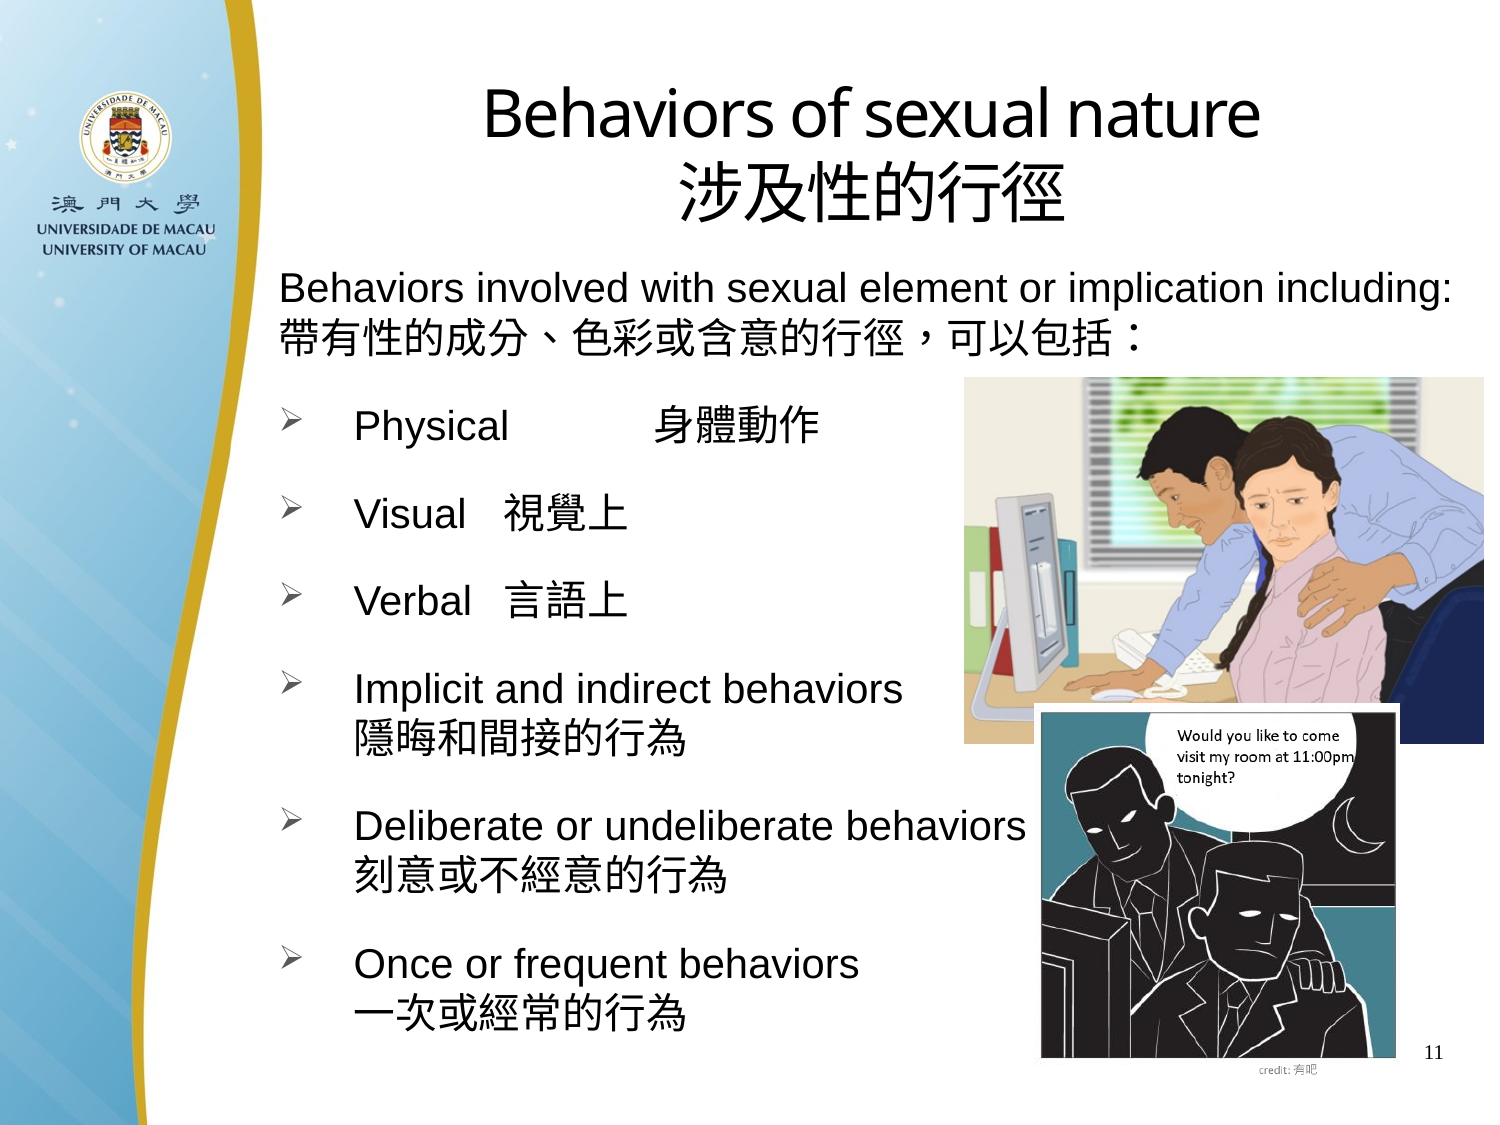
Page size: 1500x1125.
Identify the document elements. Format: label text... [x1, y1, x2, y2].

text_box 11 [1146, 1044, 1459, 1106]
text_box Behaviors of sexual nature 涉及性的行徑 [289, 44, 1456, 257]
text_box Behaviors involved with sexual element or implication including: 帶有性的成分、色彩或含意的行徑，可以包括： Physical 身體動作 Visual 視覺上 Verbal 言語上 Implicit and indirect behaviors 隱晦和間接的行為 Deliberate or undeliberate behaviors 刻意或不經意的行為 Once or frequent behaviors 一次或經常的行為 [263, 253, 1475, 1044]
picture [0, 0, 1500, 1125]
